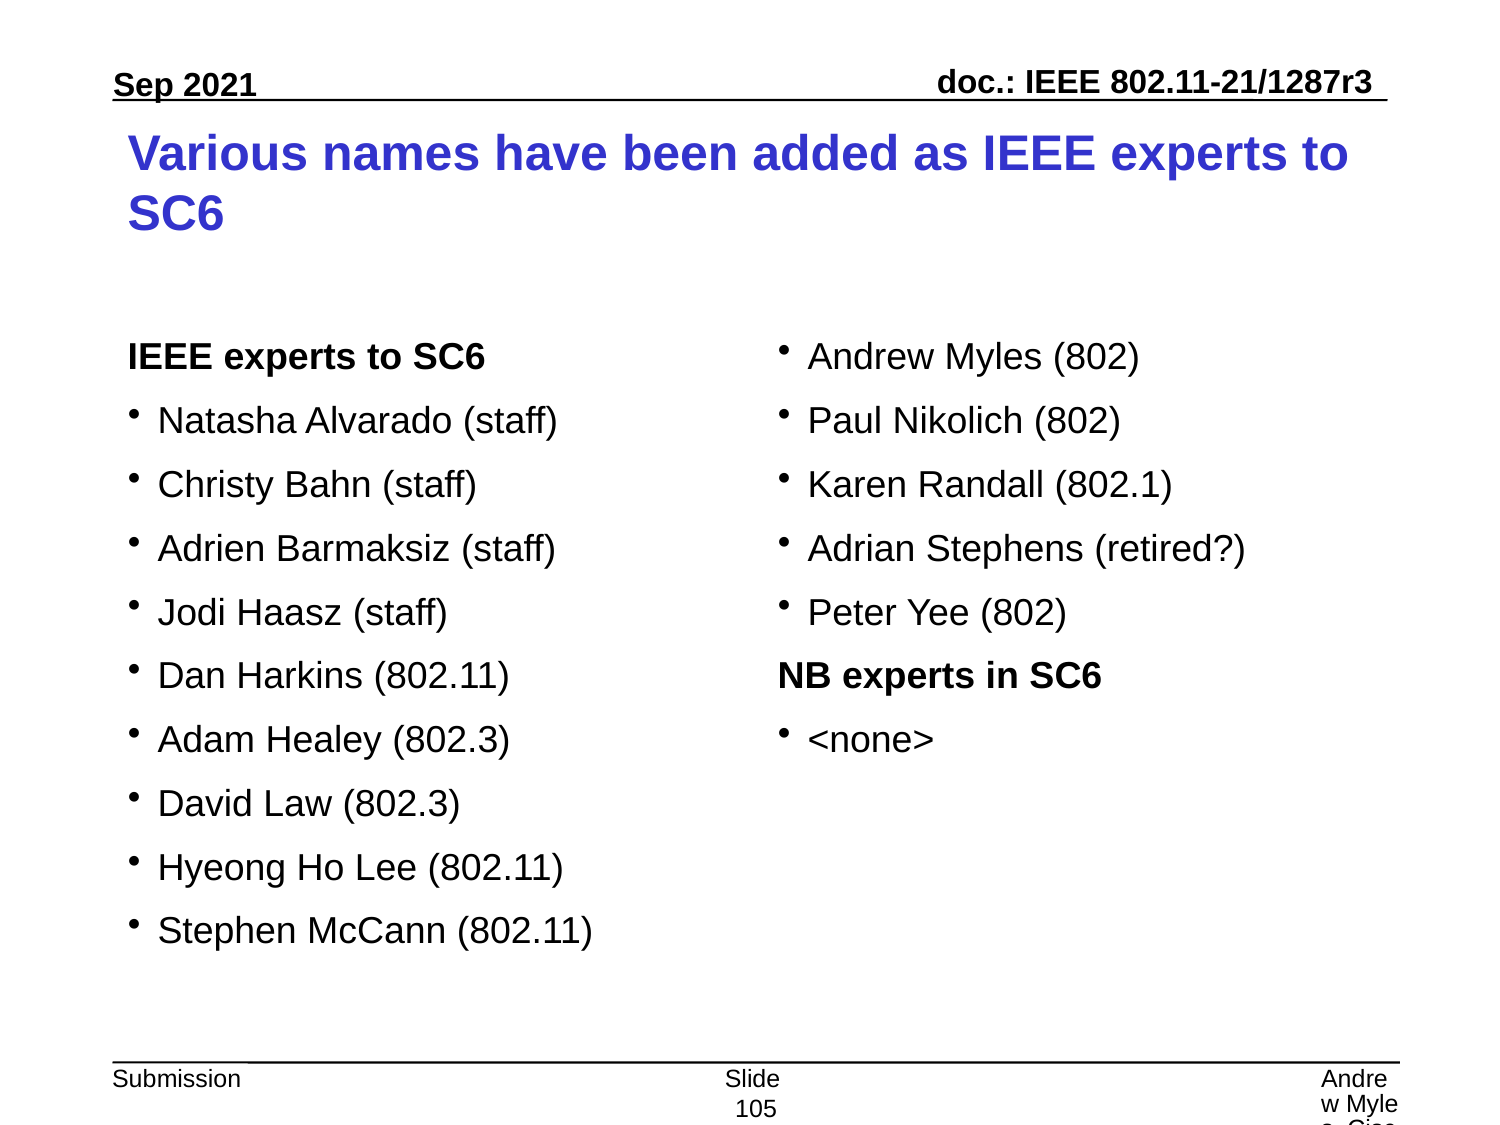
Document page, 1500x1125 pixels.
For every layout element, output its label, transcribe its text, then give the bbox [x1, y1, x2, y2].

slide_number Slide 105 [709, 1061, 803, 1093]
list Andrew Myles (802) Paul Nikolich (802) Karen Randall (802.1) Adrian Stephens (retired?) Peter Yee (802) NB experts in SC6 <none> [762, 324, 1388, 1000]
footer Andrew Myles, Cisco [1320, 1061, 1402, 1093]
list IEEE experts to SC6 Natasha Alvarado (staff) Christy Bahn (staff) Adrien Barmaksiz (staff) Jodi Haasz (staff) Dan Harkins (802.11) Adam Healey (802.3) David Law (802.3) Hyeong Ho Lee (802.11) Stephen McCann (802.11) [112, 324, 738, 1000]
title Various names have been added as IEEE experts to SC6 [112, 112, 1388, 288]
